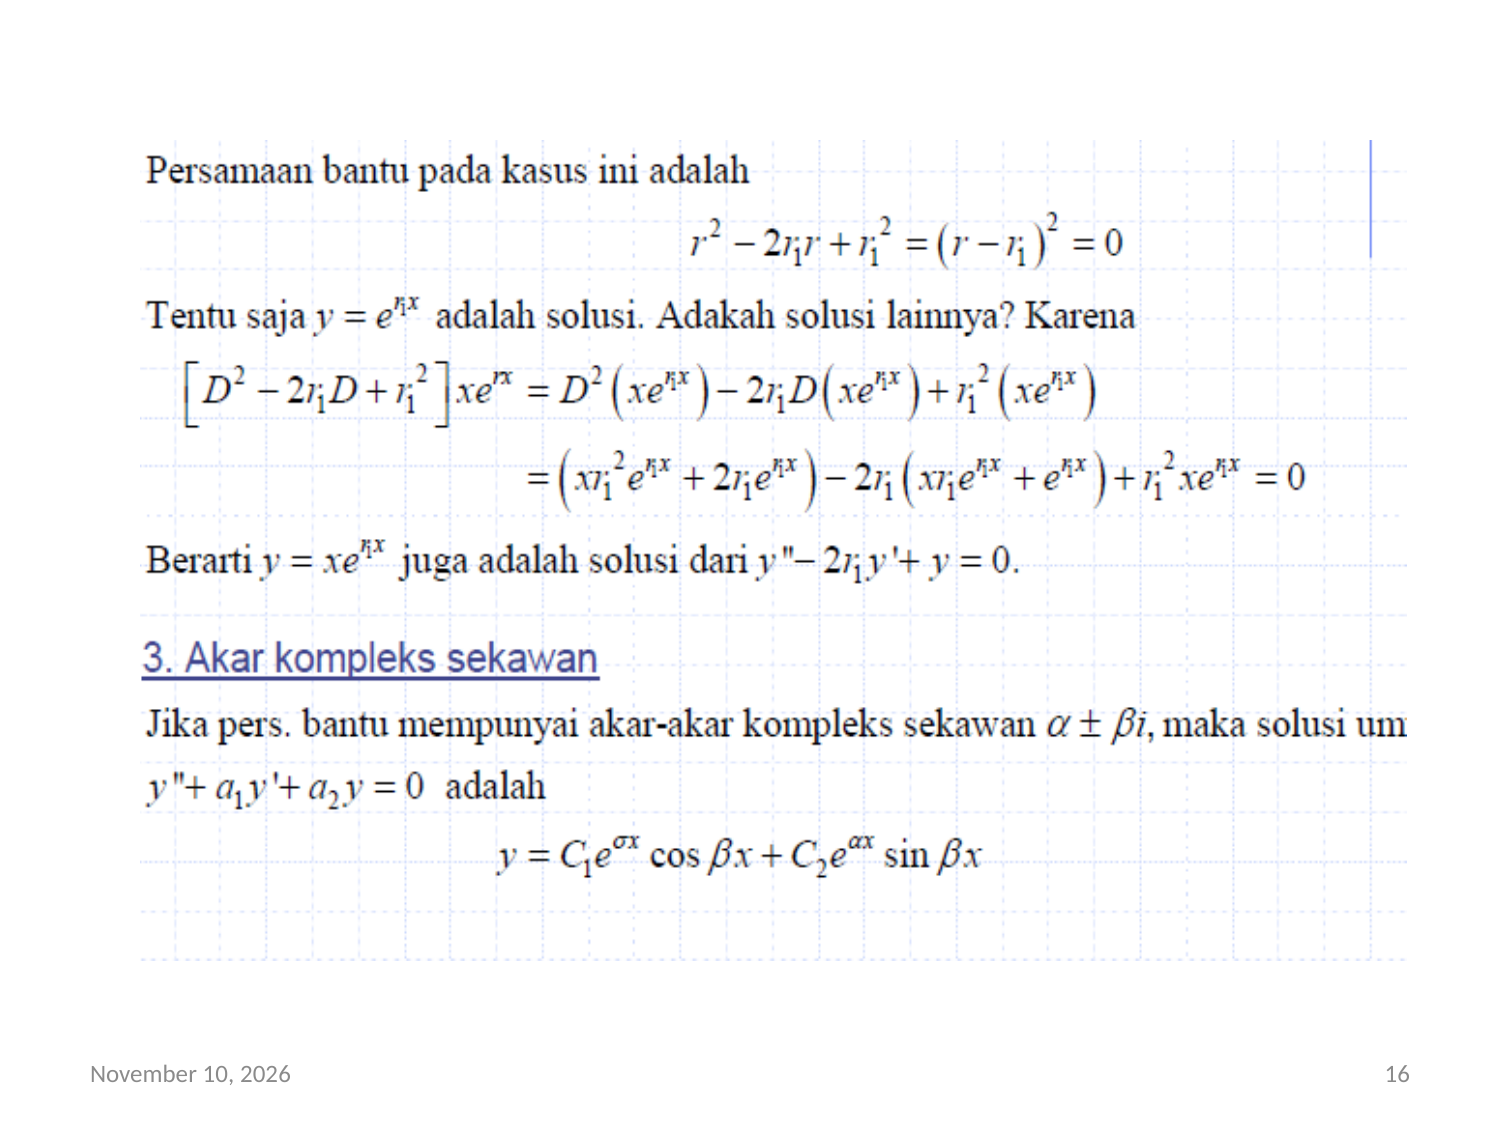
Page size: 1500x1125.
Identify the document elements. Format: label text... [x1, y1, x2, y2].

slide_number 16 [1074, 1042, 1425, 1103]
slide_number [75, 1042, 425, 1103]
picture [140, 140, 1407, 962]
